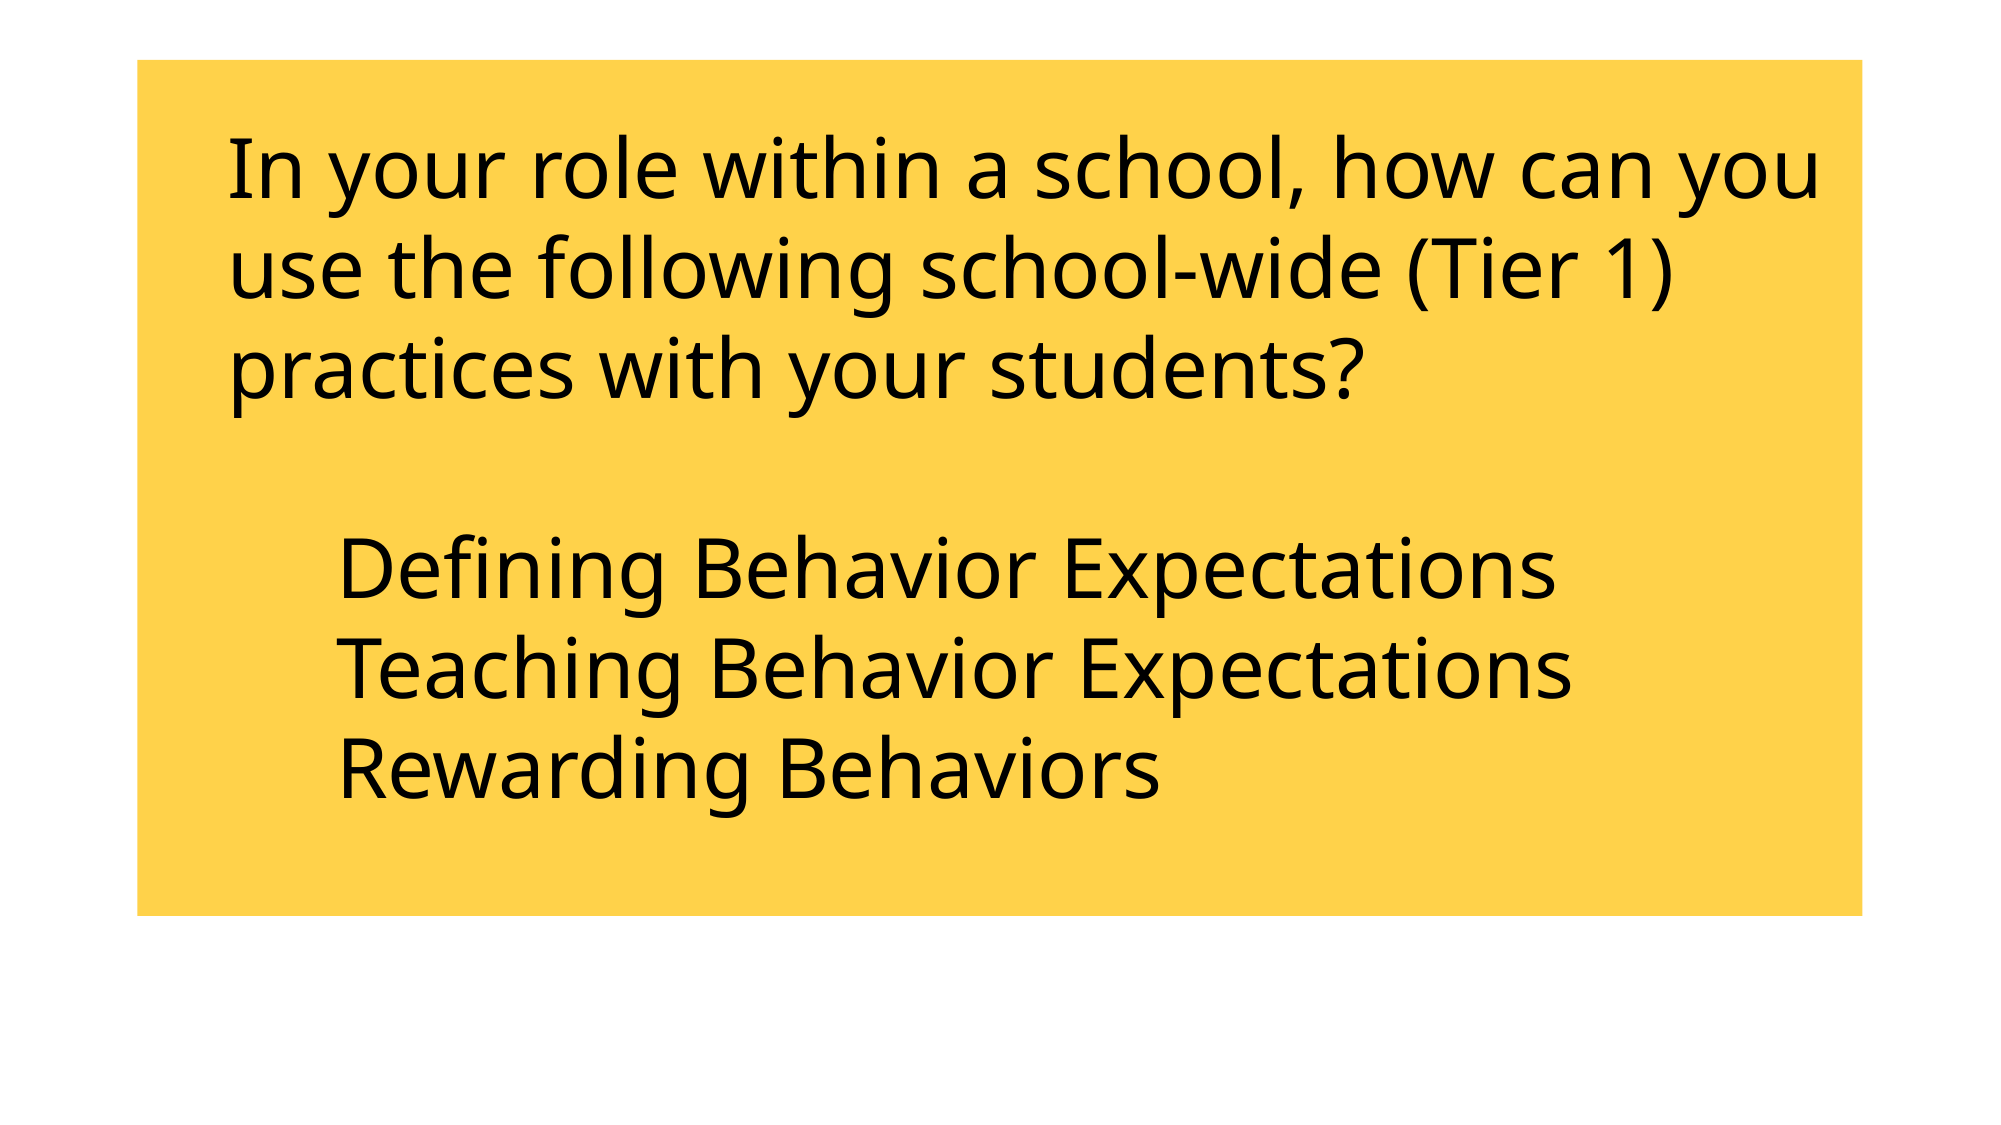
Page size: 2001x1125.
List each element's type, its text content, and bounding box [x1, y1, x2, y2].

title In your role within a school, how can you use the following school-wide (Tier 1) practices with your students? Defining Behavior Expectations Teaching Behavior Expectations Rewarding Behaviors [137, 59, 1863, 916]
